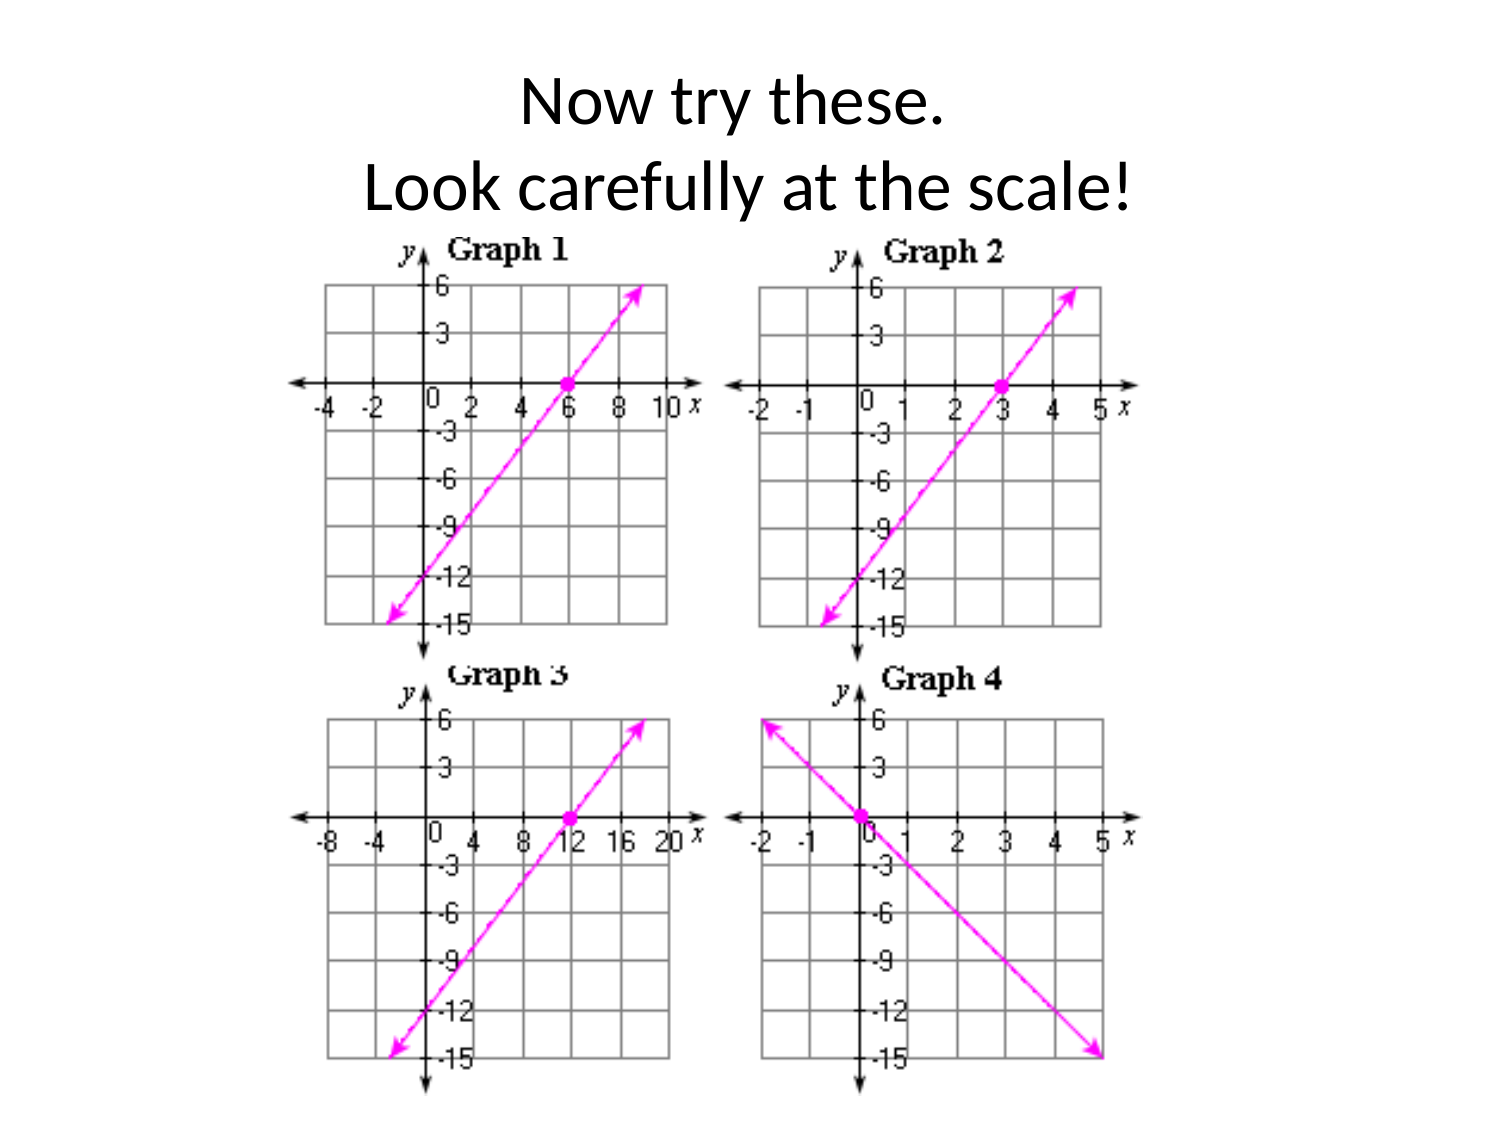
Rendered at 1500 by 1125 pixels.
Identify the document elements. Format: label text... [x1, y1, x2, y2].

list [287, 237, 1144, 1096]
title Now try these. Look carefully at the scale! [75, 45, 1425, 233]
